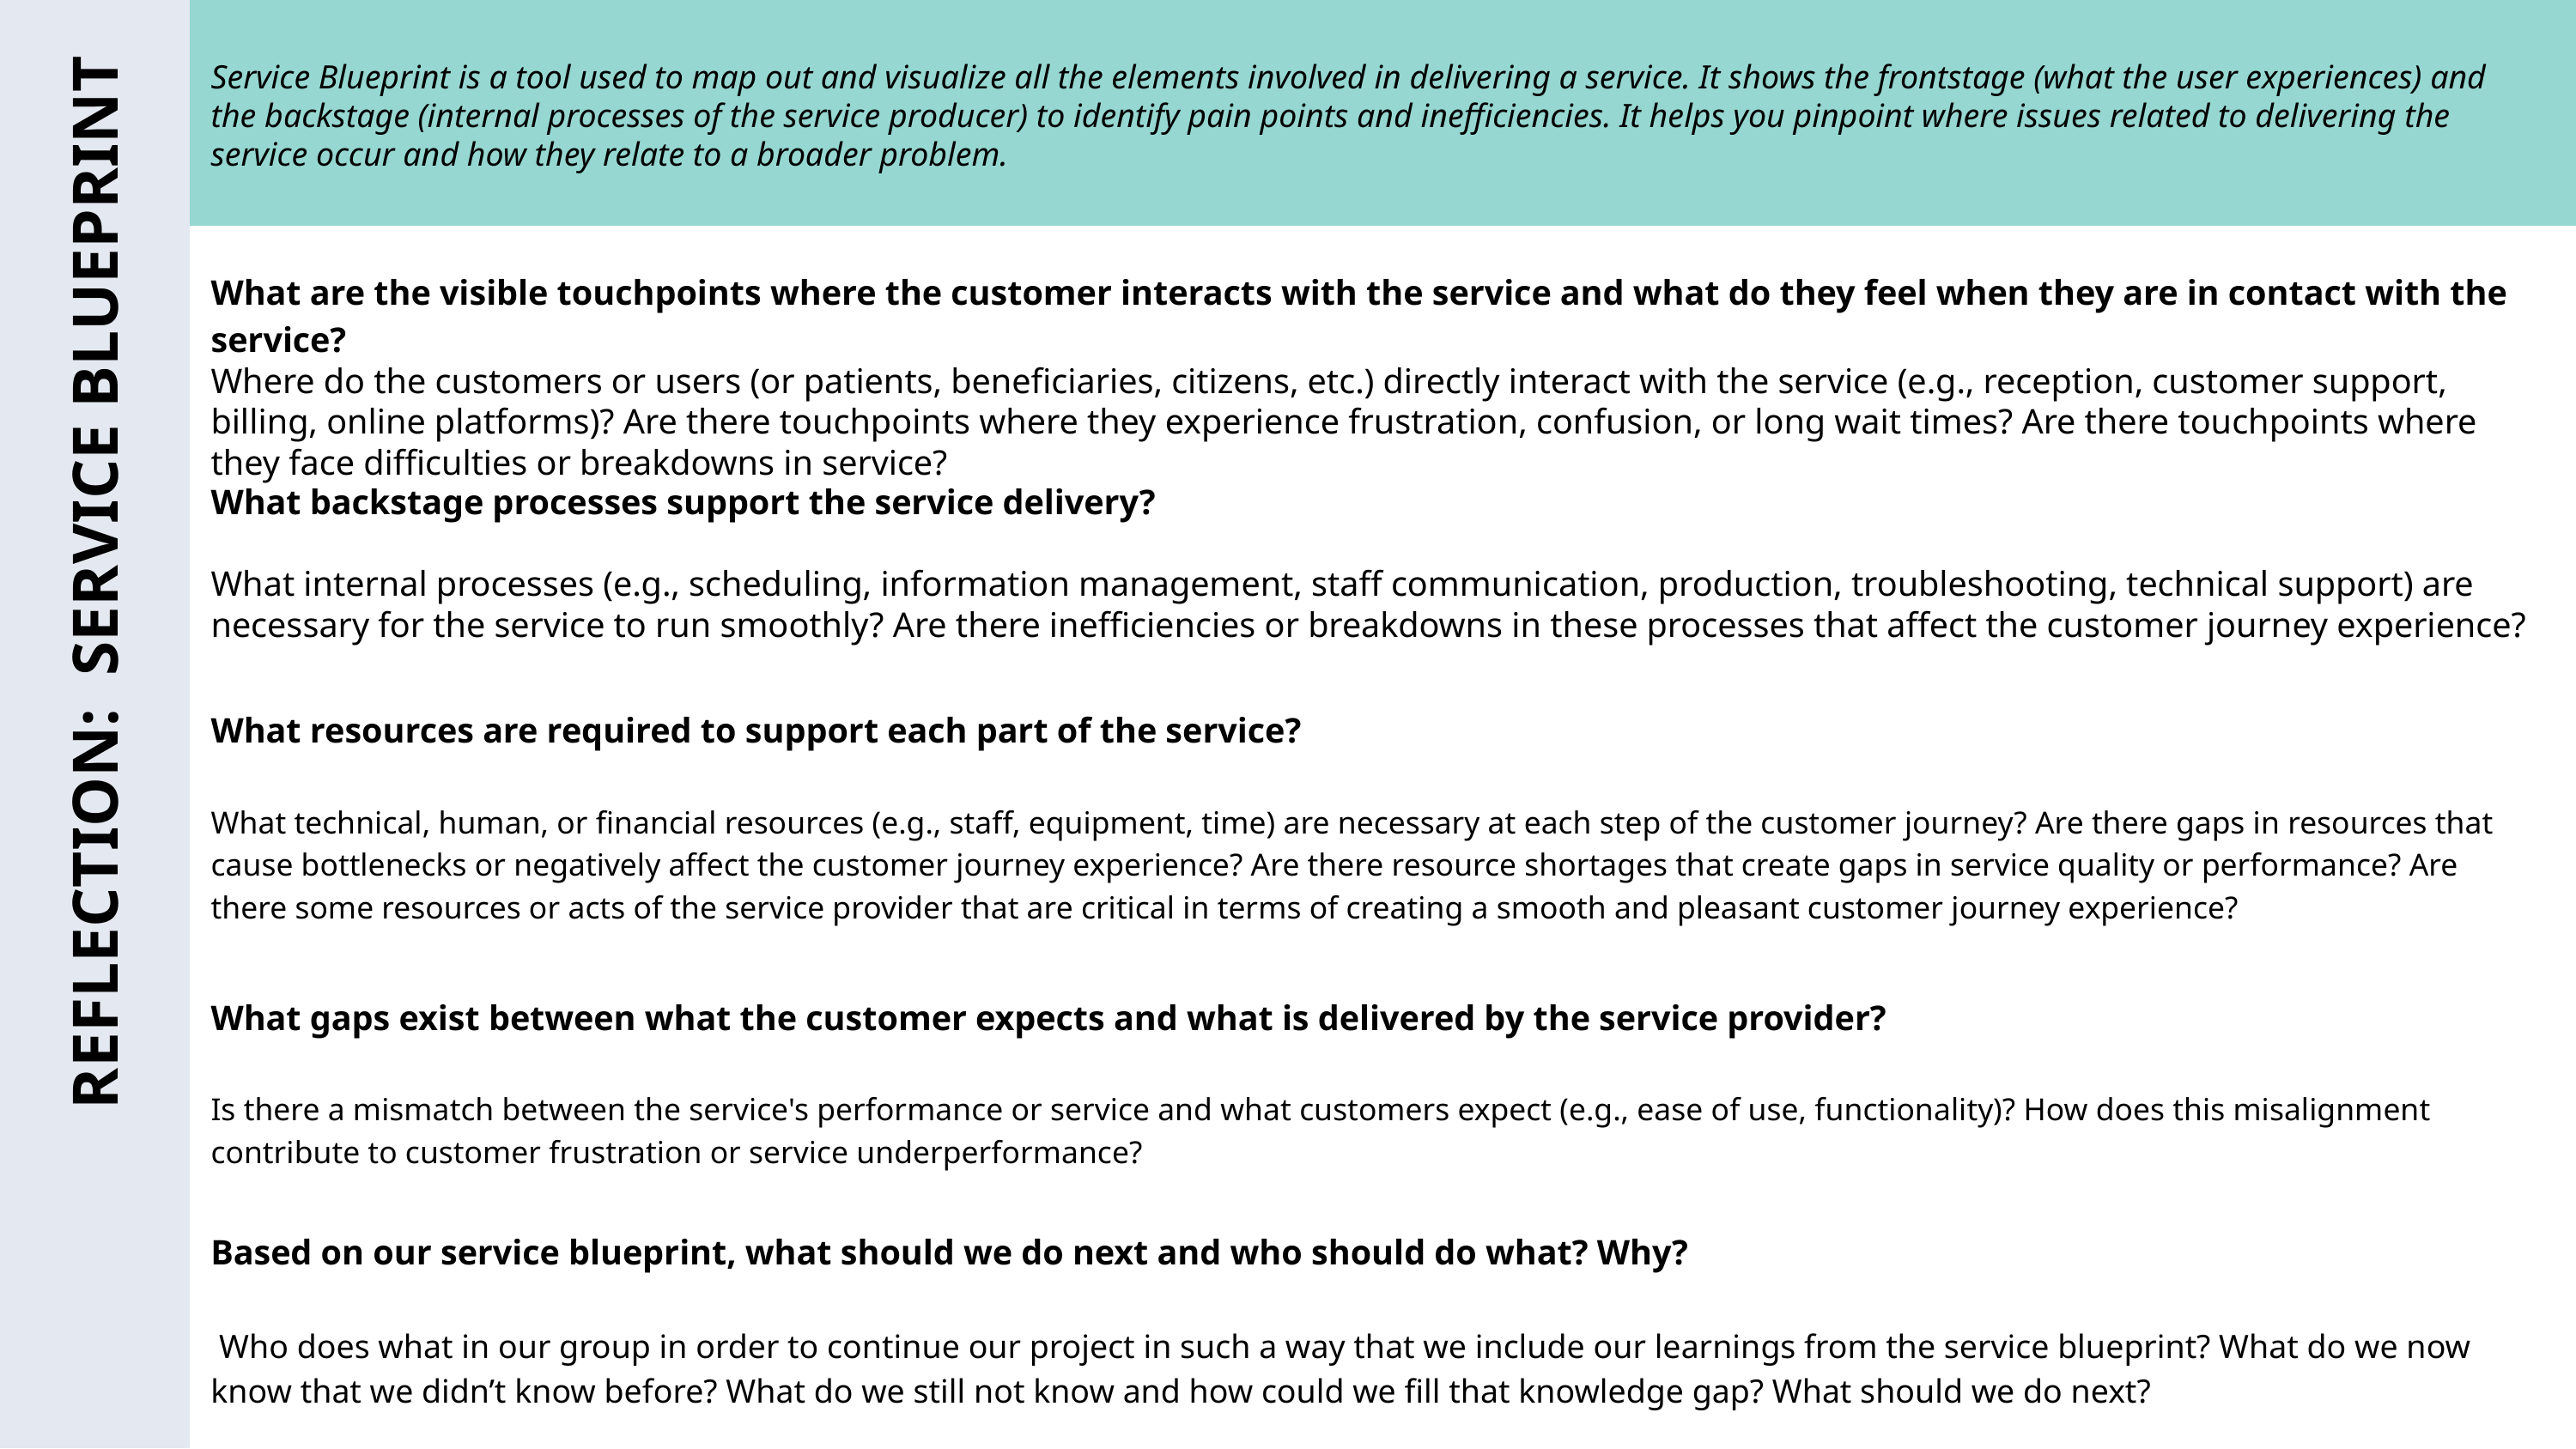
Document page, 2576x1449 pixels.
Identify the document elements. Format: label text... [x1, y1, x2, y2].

text_box Based on our service blueprint, what should we do next and who should do what? Why? Who does what in our group in order to continue our project in such a way that we include our learnings from the service blueprint? What do we now know that we didn’t know before? What do we still not know and how could we fill that knowledge gap? What should we do next? [210, 1224, 2555, 1410]
text_box What backstage processes support the service delivery? What internal processes (e.g., scheduling, information management, staff communication, production, troubleshooting, technical support) are necessary for the service to run smoothly? Are there inefficiencies or breakdowns in these processes that affect the customer journey experience? [210, 481, 1283, 645]
text_box What gaps exist between what the customer expects and what is delivered by the service provider? Is there a mismatch between the service's performance or service and what customers expect (e.g., ease of use, functionality)? How does this misalignment contribute to customer frustration or service underperformance? [210, 989, 1283, 1213]
text_box What resources are required to support each part of the service? What technical, human, or financial resources (e.g., staff, equipment, time) are necessary at each step of the customer journey? Are there gaps in resources that cause bottlenecks or negatively affect the customer journey experience? Are there resource shortages that create gaps in service quality or performance? Are there some resources or acts of the service provider that are critical in terms of creating a smooth and pleasant customer journey experience? [210, 701, 1283, 989]
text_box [1286, 0, 1513, 1323]
text_box What gaps exist between what the customer expects and what is delivered by the service provider? Is there a mismatch between the service's performance or service and what customers expect (e.g., ease of use, functionality)? How does this misalignment contribute to customer frustration or service underperformance? [1518, 989, 2538, 1213]
text_box What are the visible touchpoints where the customer interacts with the service and what do they feel when they are in contact with the service? Where do the customers or users (or patients, beneficiaries, citizens, etc.) directly interact with the service (e.g., reception, customer support, billing, online platforms)? Are there touchpoints where they experience frustration, confusion, or long wait times? Are there touchpoints where they face difficulties or breakdowns in service? [210, 264, 1283, 481]
text_box What backstage processes support the service delivery? What internal processes (e.g., scheduling, information management, staff communication, production, troubleshooting, technical support) are necessary for the service to run smoothly? Are there inefficiencies or breakdowns in these processes that affect the customer journey experience? [1518, 481, 2538, 645]
text_box What resources are required to support each part of the service? What technical, human, or financial resources (e.g., staff, equipment, time) are necessary at each step of the customer journey? Are there gaps in resources that cause bottlenecks or negatively affect the customer journey experience? Are there resource shortages that create gaps in service quality or performance? Are there some resources or acts of the service provider that are critical in terms of creating a smooth and pleasant customer journey experience? [1518, 701, 2538, 989]
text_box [0, 0, 191, 1449]
text_box Service Blueprint is a tool used to map out and visualize all the elements involved in delivering a service. It shows the frontstage (what the user experiences) and the backstage (internal processes of the service producer) to identify pain points and inefficiencies. It helps you pinpoint where issues related to delivering the service occur and how they relate to a broader problem. [1518, 56, 2495, 173]
text_box What are the visible touchpoints where the customer interacts with the service and what do they feel when they are in contact with the service? Where do the customers or users (or patients, beneficiaries, citizens, etc.) directly interact with the service (e.g., reception, customer support, billing, online platforms)? Are there touchpoints where they experience frustration, confusion, or long wait times? Are there touchpoints where they face difficulties or breakdowns in service? [1518, 264, 2538, 481]
text_box Service Blueprint is a tool used to map out and visualize all the elements involved in delivering a service. It shows the frontstage (what the user experiences) and the backstage (internal processes of the service producer) to identify pain points and inefficiencies. It helps you pinpoint where issues related to delivering the service occur and how they relate to a broader problem. [210, 56, 1283, 173]
